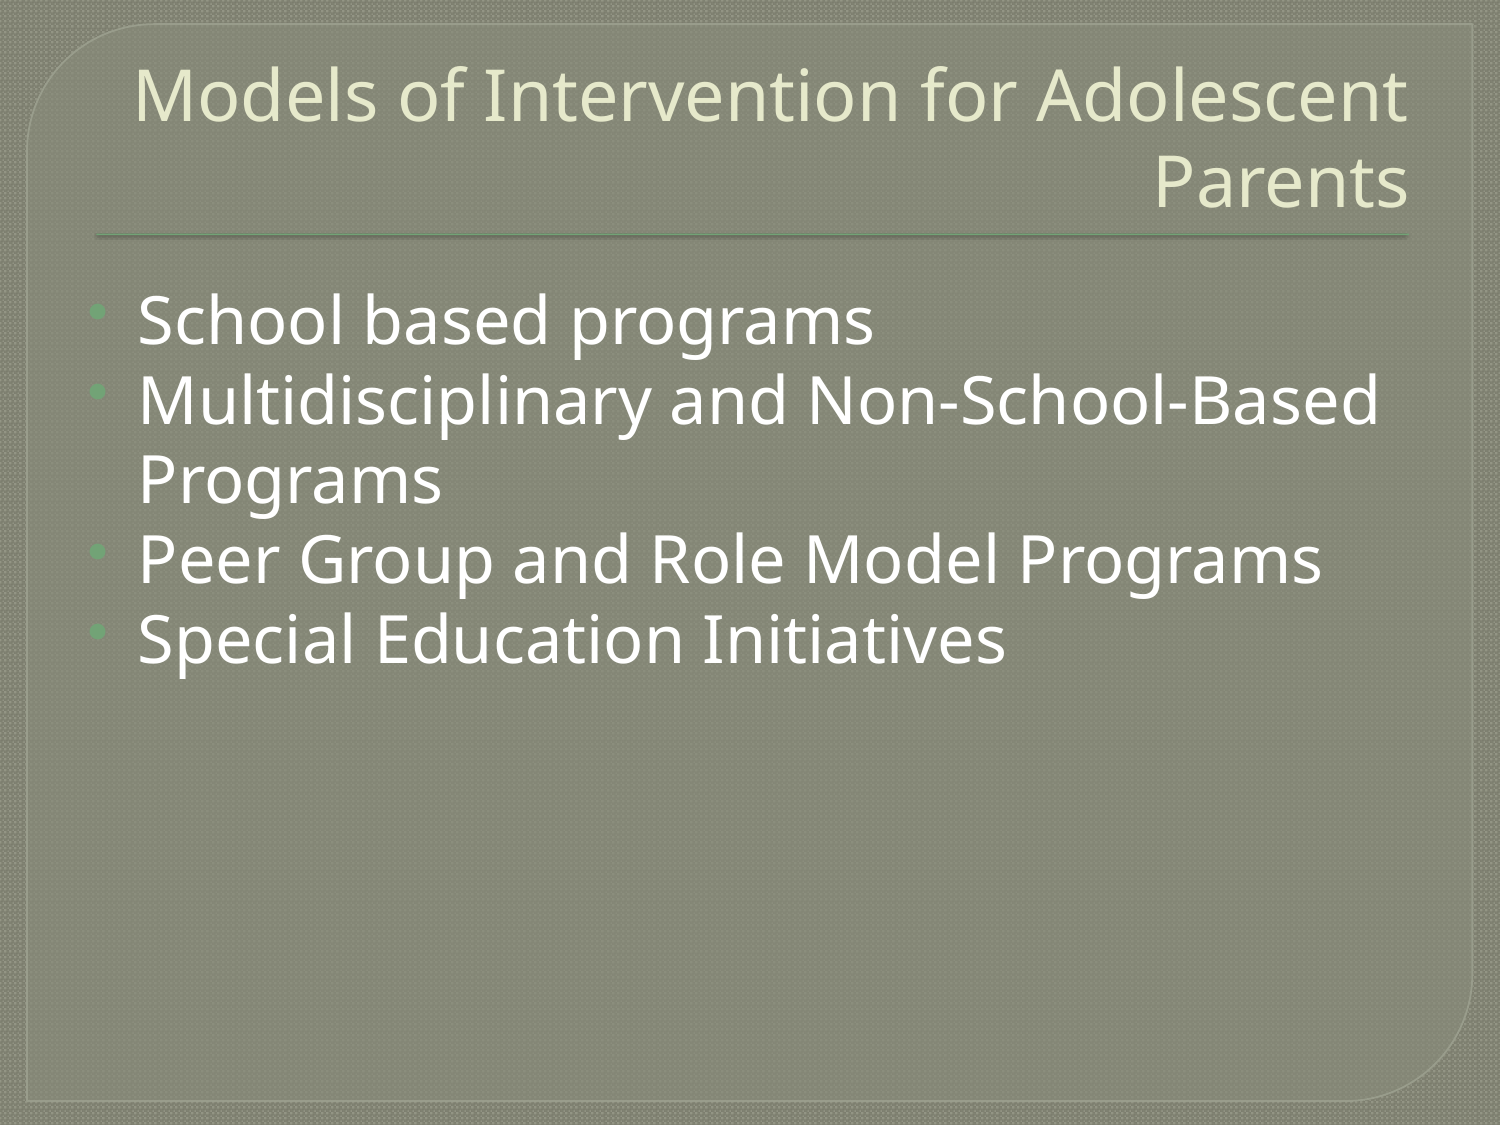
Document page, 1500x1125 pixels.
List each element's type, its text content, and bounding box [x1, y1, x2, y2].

title Models of Intervention for Adolescent Parents [75, 41, 1425, 230]
list School based programs Multidisciplinary and Non-School-Based Programs Peer Group and Role Model Programs Special Education Initiatives [75, 270, 1425, 1013]
